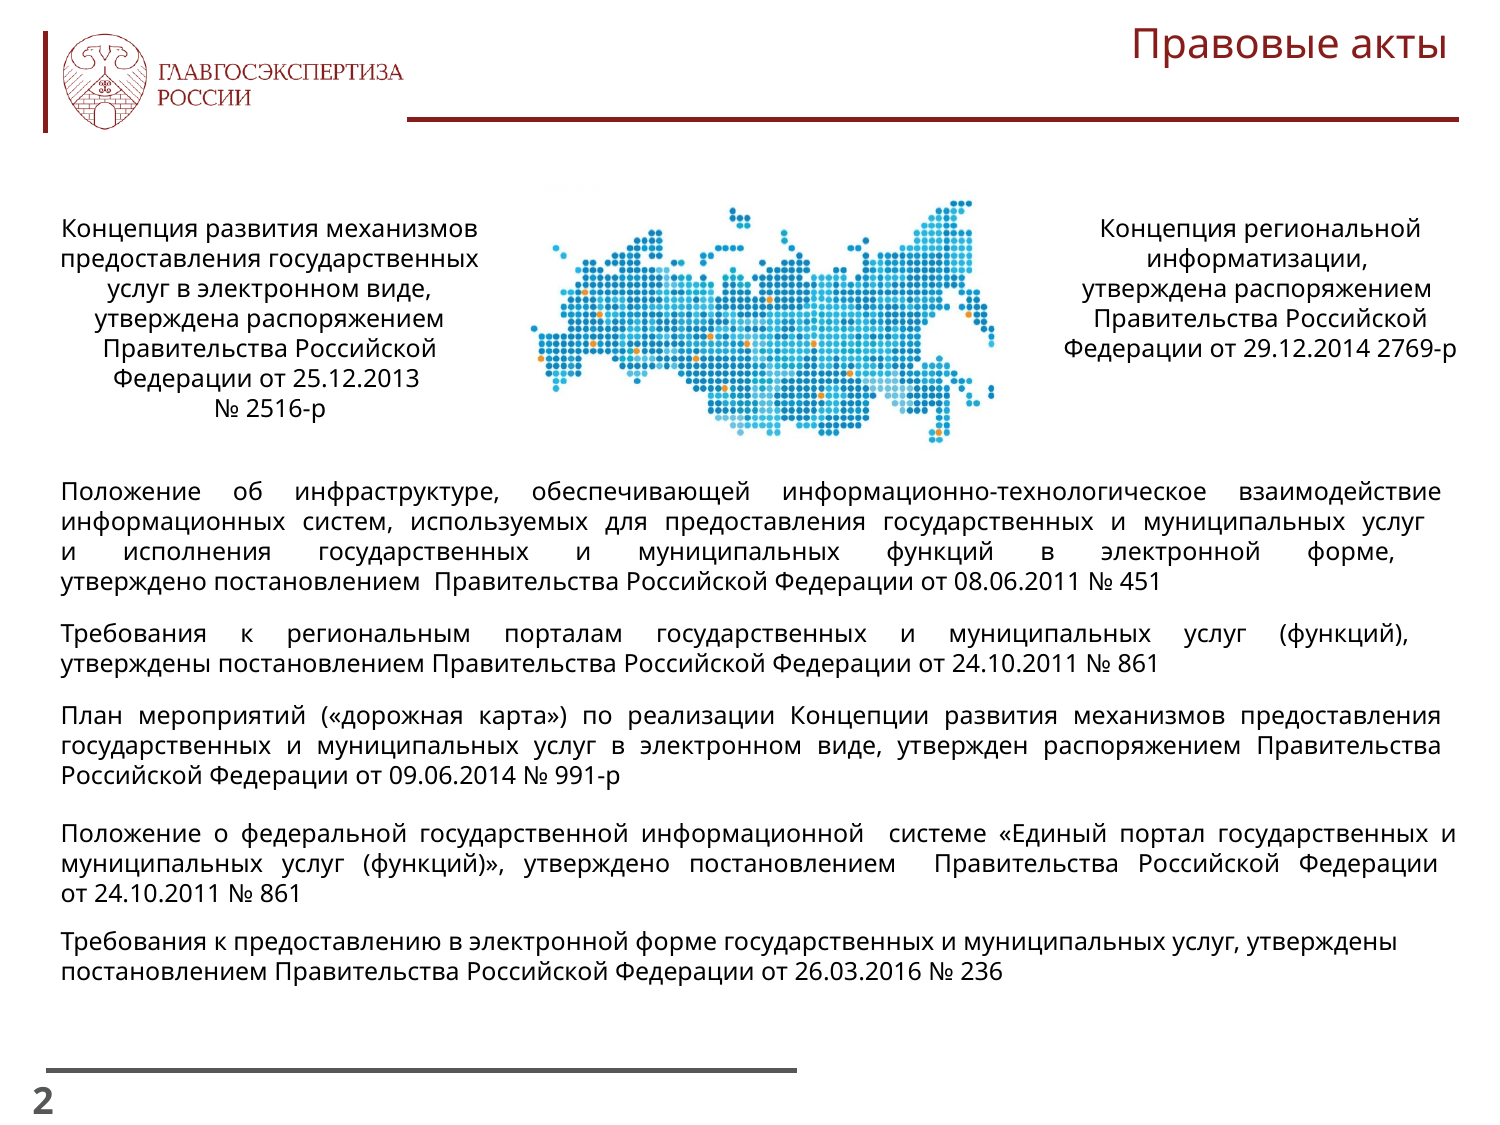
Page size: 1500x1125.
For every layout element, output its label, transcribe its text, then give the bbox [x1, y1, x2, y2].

text_box Правовые акты [407, 19, 1474, 81]
picture [53, 30, 154, 133]
text_box Положение о федеральной государственной информационной системе «Единый портал государственных и муниципальных услуг (функций)», утверждено постановлением Правительства Российской Федерации от 24.10.2011 № 861 [45, 810, 1474, 916]
slide_number 2 [17, 1069, 113, 1125]
text_box Положение об инфраструктуре, обеспечивающей информационно-технологическое взаимодействие информационных систем, используемых для предоставления государственных и муниципальных услуг и исполнения государственных и муниципальных функций в электронной форме, утверждено постановлением Правительства Российской Федерации от 08.06.2011 № 451 [45, 467, 1459, 603]
text_box Требования к региональным порталам государственных и муниципальных услуг (функций), утверждены постановлением Правительства Российской Федерации от 24.10.2011 № 861 [45, 609, 1459, 685]
picture [155, 54, 408, 114]
text_box Требования к предоставлению в электронной форме государственных и муниципальных услуг, утверждены постановлением Правительства Российской Федерации от 26.03.2016 № 236 [45, 918, 1459, 1023]
text_box План мероприятий («дорожная карта») по реализации Концепции развития механизмов предоставления государственных и муниципальных услуг в электронном виде, утвержден распоряжением Правительства Российской Федерации от 09.06.2014 № 991-р [45, 692, 1459, 810]
text_box Концепция региональной информатизации, утверждена распоряжением Правительства Российской Федерации от 29.12.2014 2769-р [1029, 205, 1497, 370]
picture [504, 184, 1025, 473]
text_box Концепция развития механизмов предоставления государственных услуг в электронном виде, утверждена распоряжением Правительства Российской Федерации от 25.12.2013 № 2516-р [38, 205, 499, 430]
